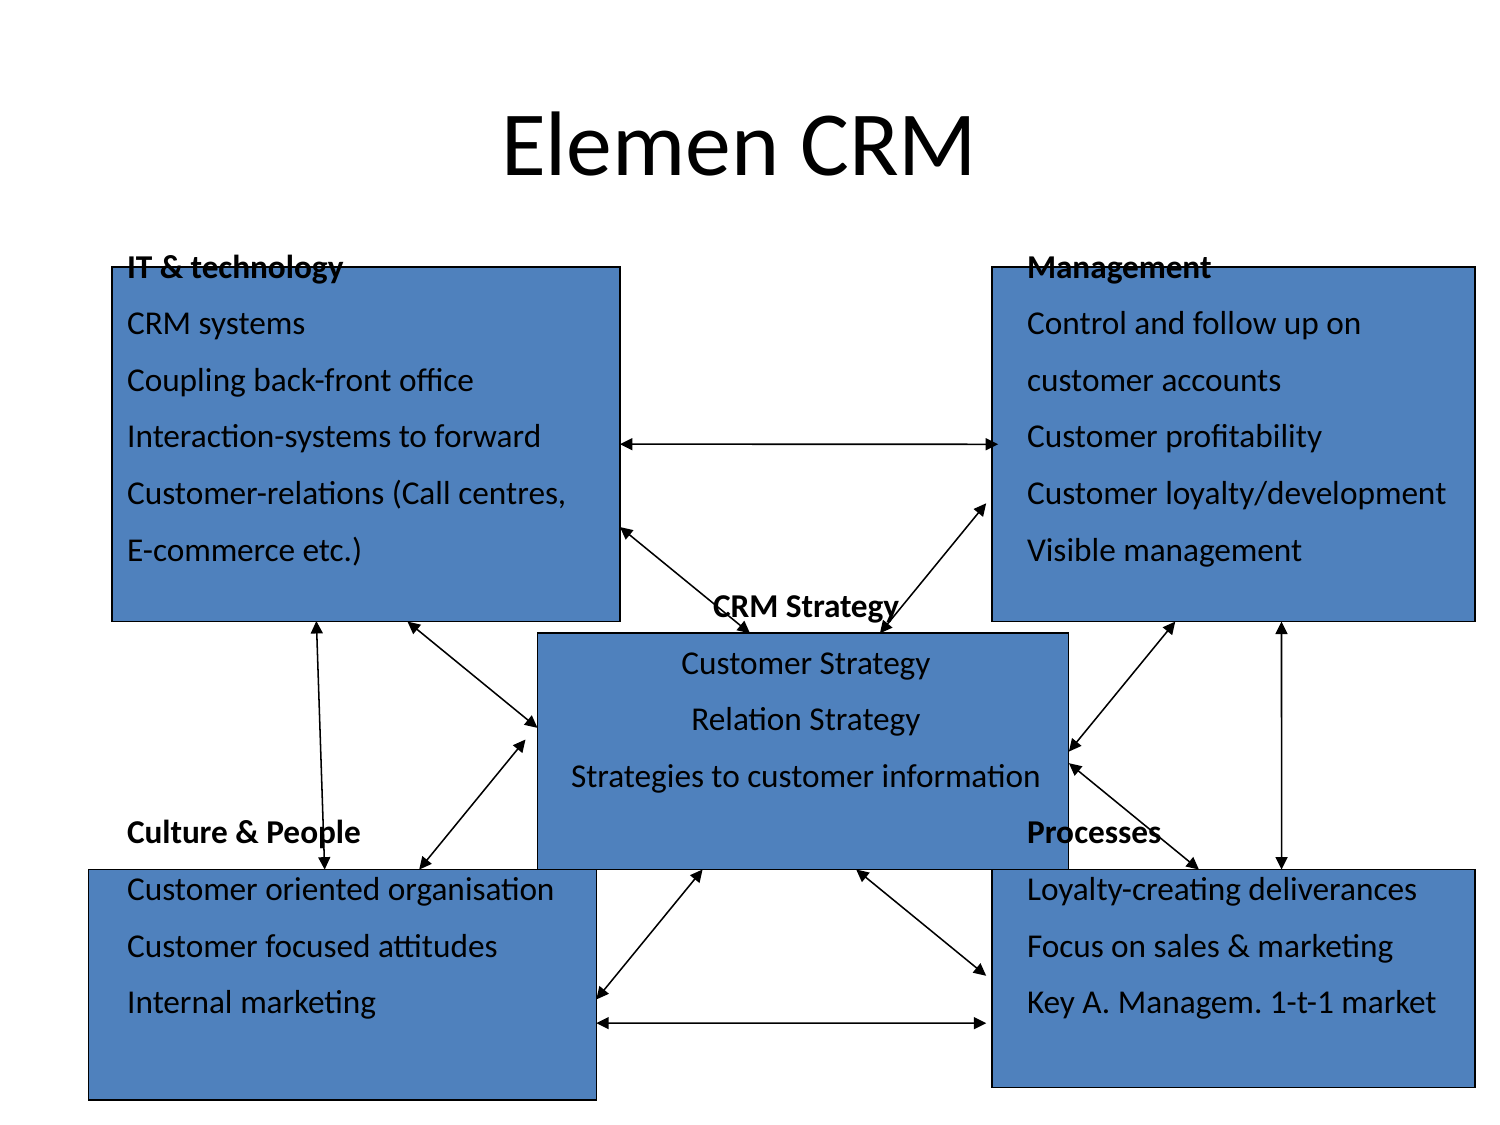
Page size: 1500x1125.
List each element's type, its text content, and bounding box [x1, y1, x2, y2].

text_box [1068, 763, 1199, 870]
text_box [620, 438, 999, 451]
text_box [88, 869, 597, 1100]
text_box [596, 1016, 987, 1030]
text_box [310, 621, 331, 870]
title Elemen CRM [75, 45, 1425, 233]
text_box [856, 869, 987, 976]
text_box [596, 869, 703, 1000]
text_box IT & technology Management CRM systems Control and follow up on Coupling back-front office customer accounts Interaction-systems to forward Customer profitability Customer-relations (Call centres, Customer loyalty/development E-commerce etc.) Visible management CRM Strategy Customer Strategy Relation Strategy Strategies to customer information Culture & People Processes Customer oriented organisation Loyalty-creating deliverances Customer focused attitudes Focus on sales & marketing Internal marketing Key A. Managem. 1-t-1 market [112, 237, 1500, 1028]
text_box [992, 1028, 1475, 1088]
text_box [620, 527, 751, 634]
text_box [407, 621, 538, 728]
text_box [879, 503, 987, 634]
text_box [1275, 621, 1288, 870]
text_box [1068, 621, 1176, 752]
text_box [419, 739, 526, 870]
